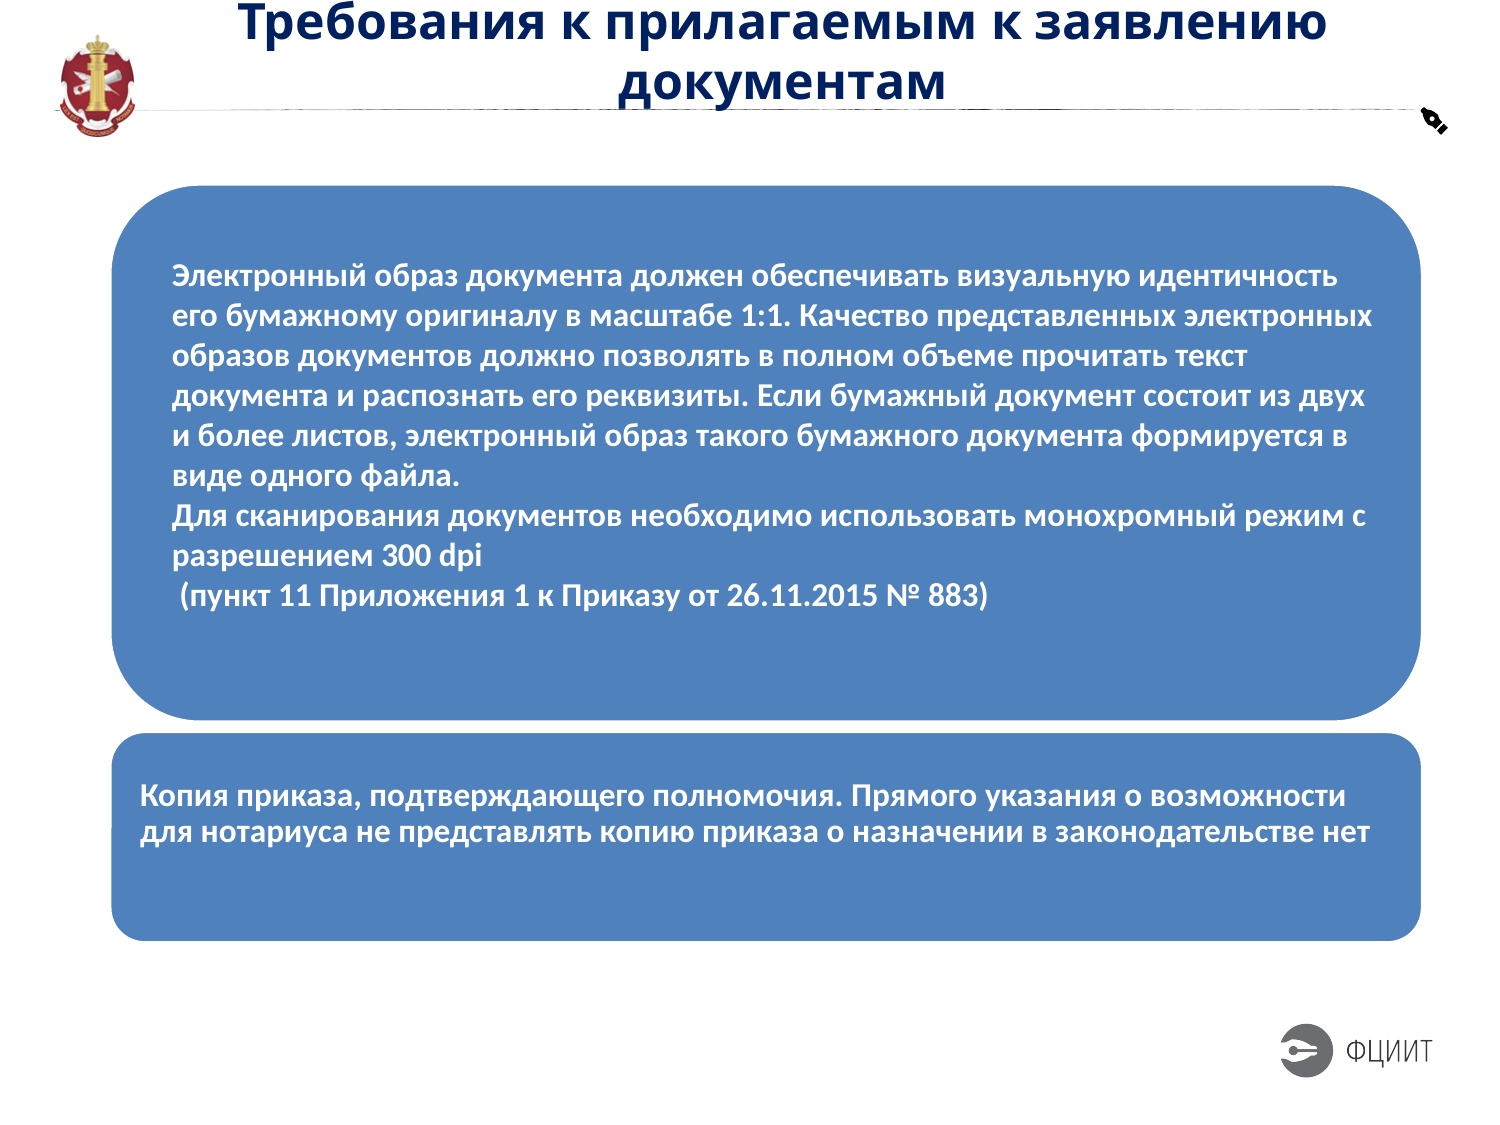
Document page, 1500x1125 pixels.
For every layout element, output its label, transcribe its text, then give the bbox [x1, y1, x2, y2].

picture [0, 35, 1500, 180]
picture [1216, 938, 1485, 1125]
title Требования к прилагаемым к заявлению документам [155, 12, 1412, 86]
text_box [109, 136, 1424, 991]
